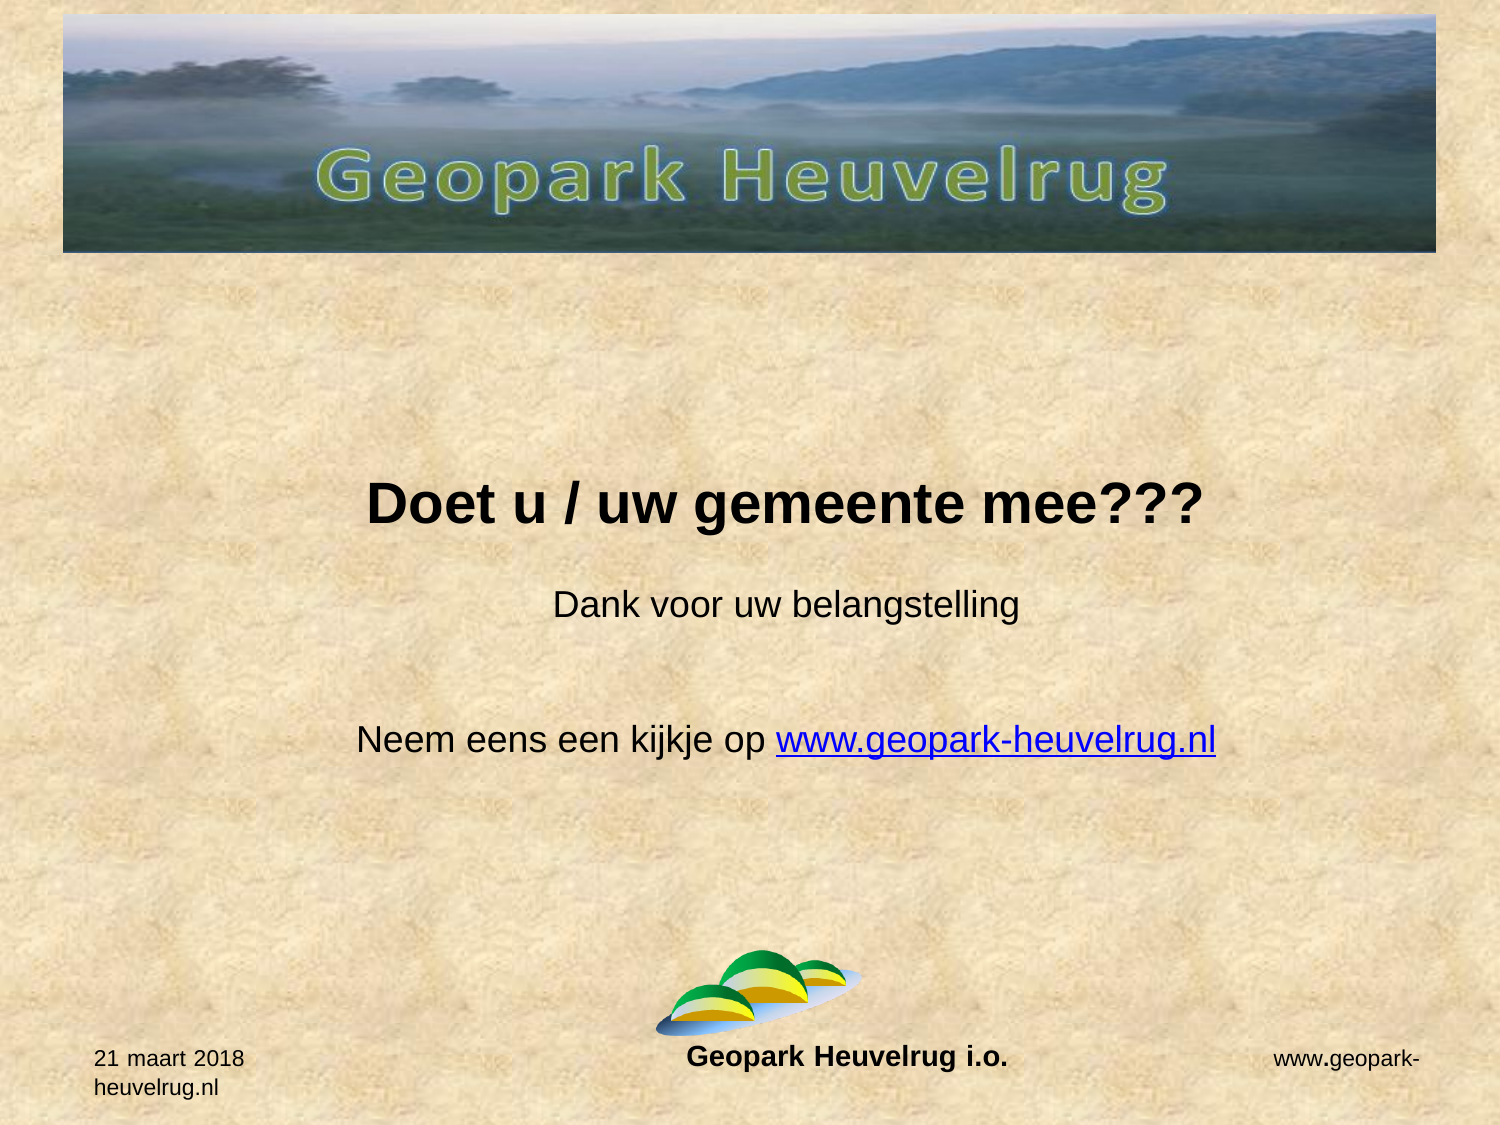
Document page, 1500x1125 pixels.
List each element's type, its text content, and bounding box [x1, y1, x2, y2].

text_box Doet u / uw gemeente mee??? Dank voor uw belangstelling Neem eens een kijkje op www.geopark-heuvelrug.nl [215, 412, 1357, 768]
text_box 21 maart 2018 Geopark Heuvelrug i.o. www.geopark-heuvelrug.nl [79, 1029, 1435, 1107]
picture [0, 0, 1500, 1125]
